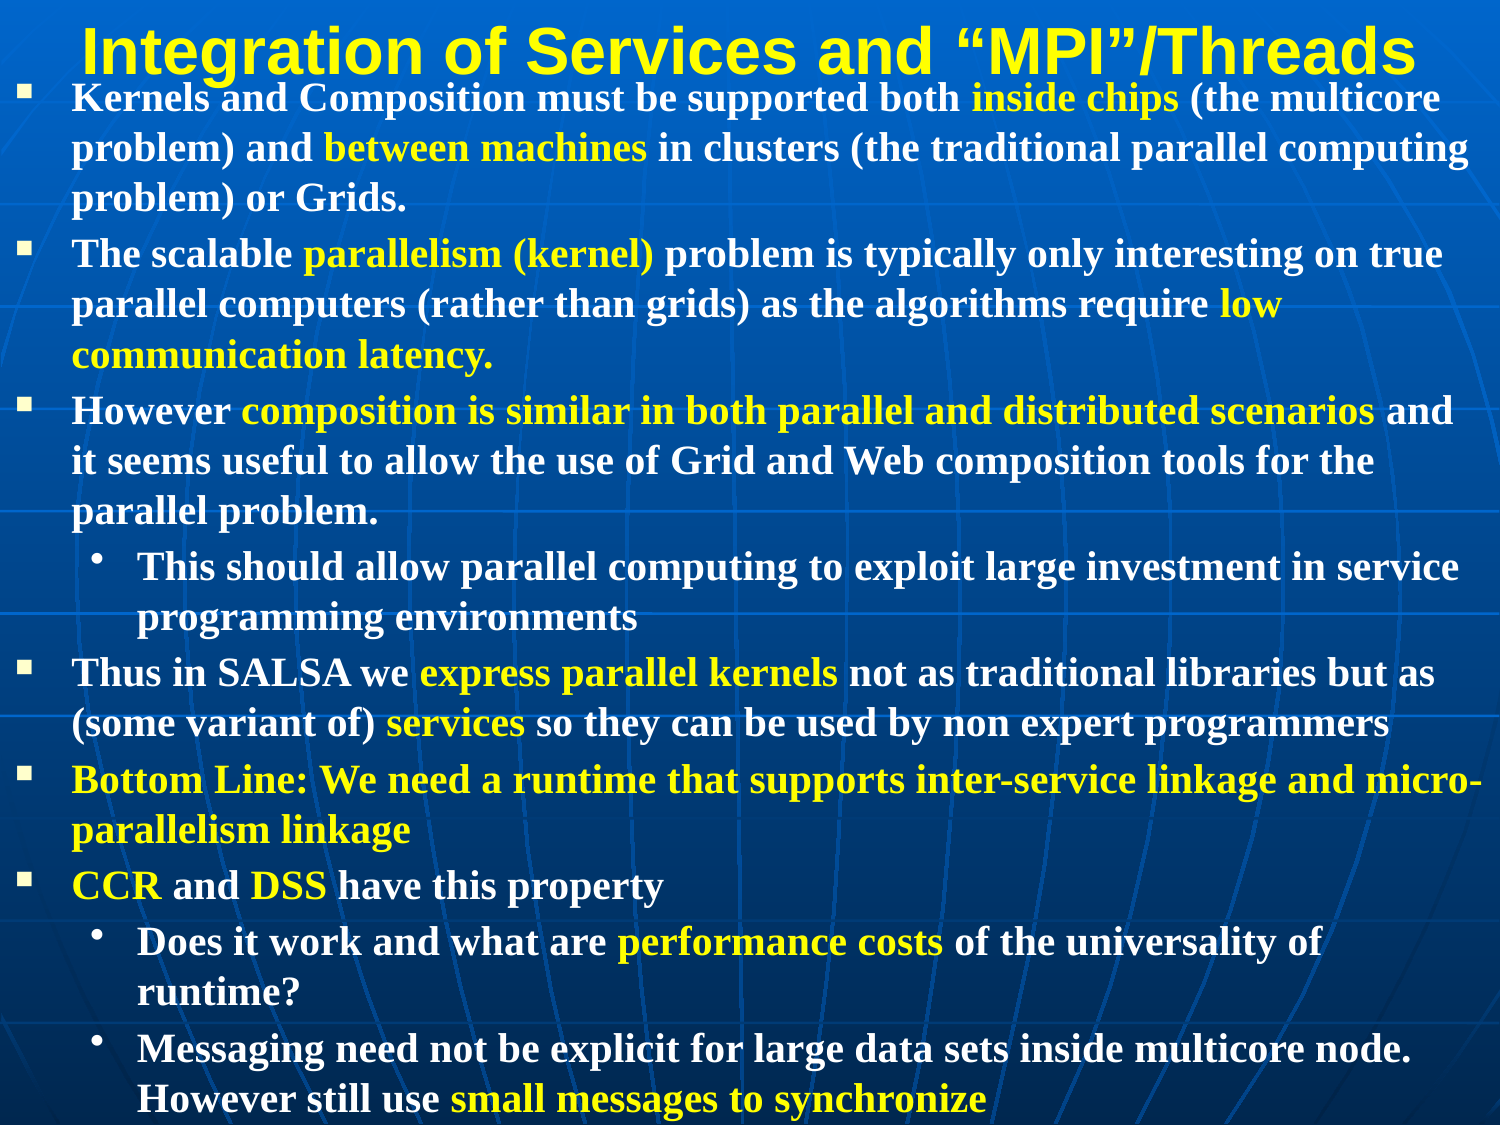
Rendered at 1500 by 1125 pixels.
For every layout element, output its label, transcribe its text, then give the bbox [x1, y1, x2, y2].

list Kernels and Composition must be supported both inside chips (the multicore problem) and between machines in clusters (the traditional parallel computing problem) or Grids. The scalable parallelism (kernel) problem is typically only interesting on true parallel computers (rather than grids) as the algorithms require low communication latency. However composition is similar in both parallel and distributed scenarios and it seems useful to allow the use of Grid and Web composition tools for the parallel problem. This should allow parallel computing to exploit large investment in service programming environments Thus in SALSA we express parallel kernels not as traditional libraries but as (some variant of) services so they can be used by non expert programmers Bottom Line: We need a runtime that supports inter-service linkage and micro-parallelism linkage CCR and DSS have this property Does it work and what are performance costs of the universality of runtime? Messaging need not be explicit for large data sets inside multicore node. However still use small messages to synchronize [0, 62, 1500, 1088]
title Integration of Services and “MPI”/Threads [0, 0, 1500, 62]
